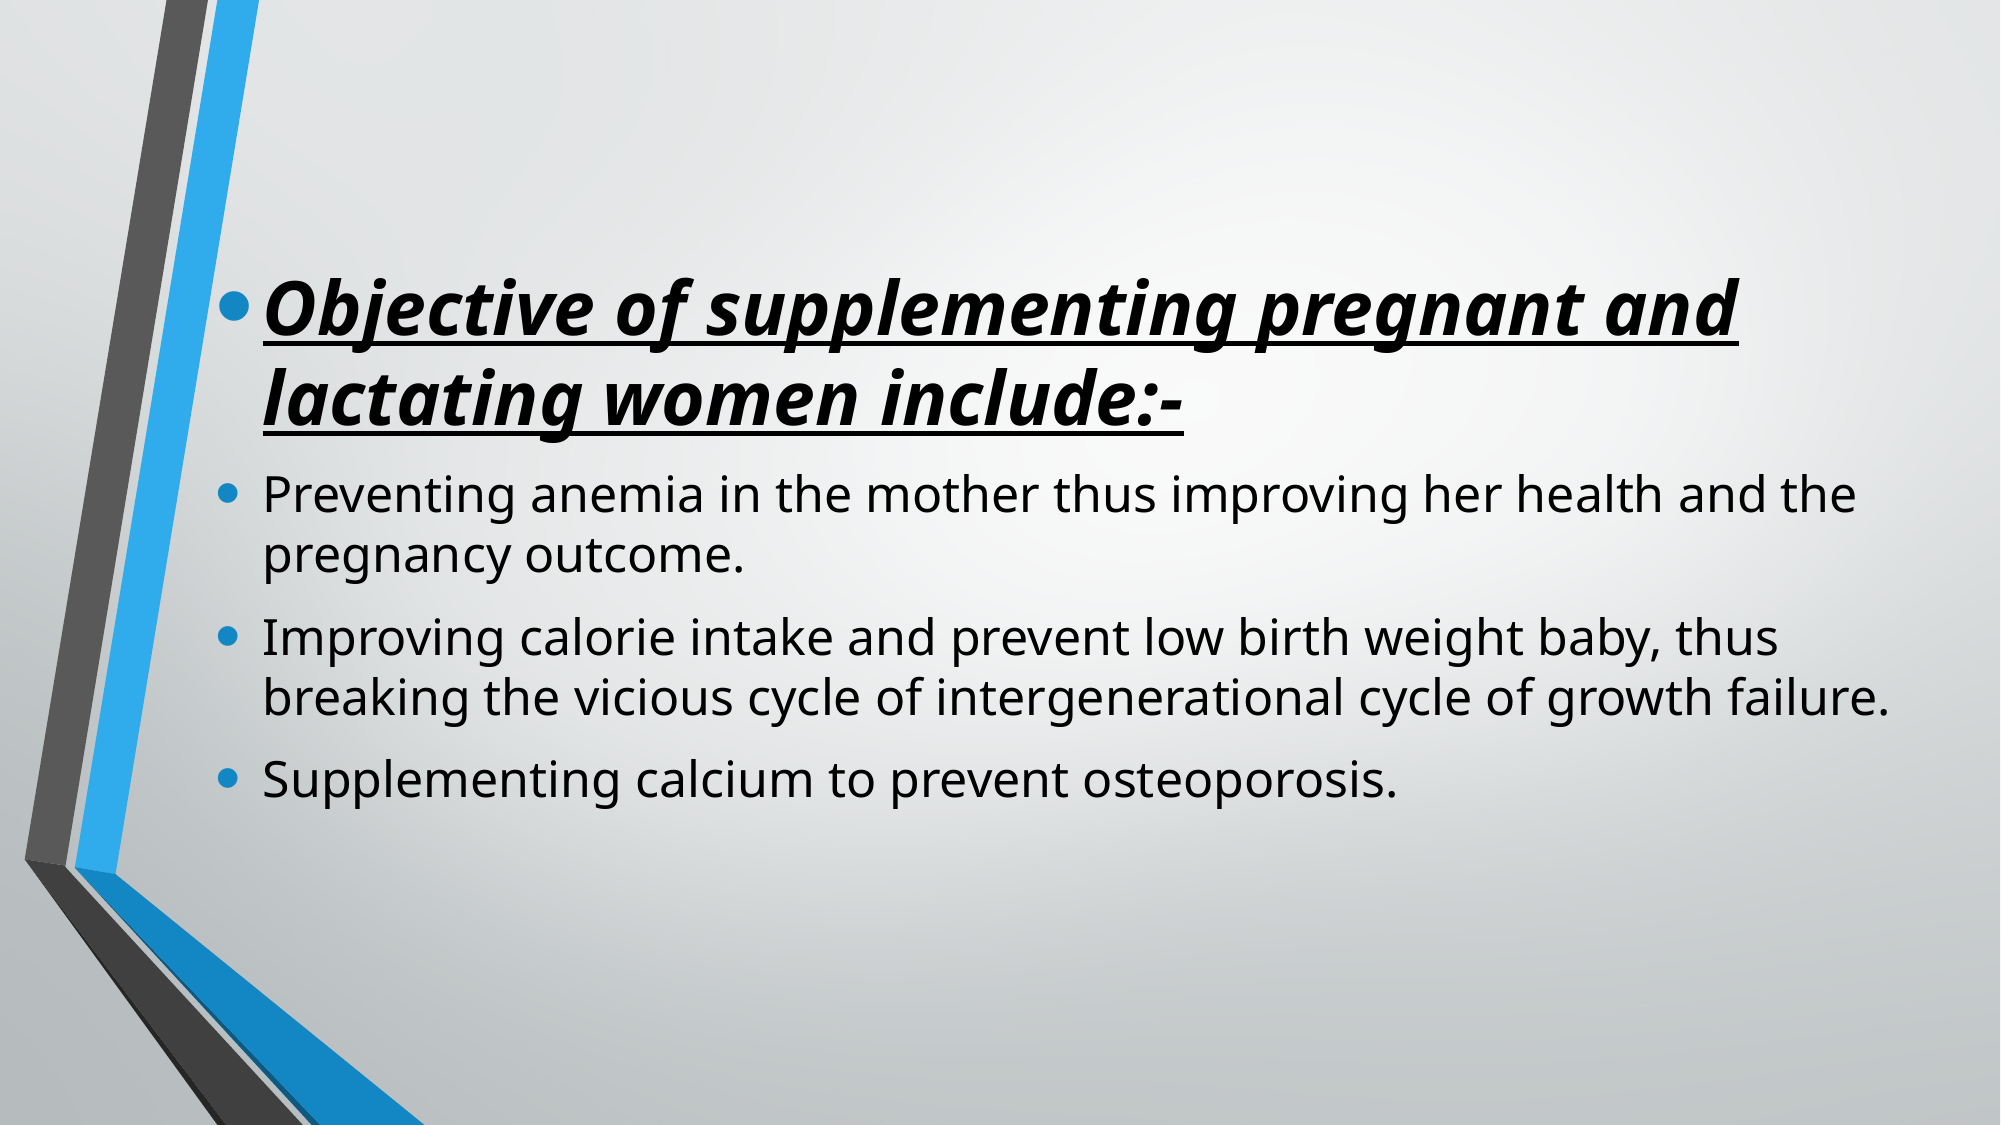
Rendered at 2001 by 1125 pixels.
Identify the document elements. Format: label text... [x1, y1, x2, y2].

list Objective of supplementing pregnant and lactating women include:- Preventing anemia in the mother thus improving her health and the pregnancy outcome. Improving calorie intake and prevent low birth weight baby, thus breaking the vicious cycle of intergenerational cycle of growth failure. Supplementing calcium to prevent osteoporosis. [200, 94, 1956, 1056]
